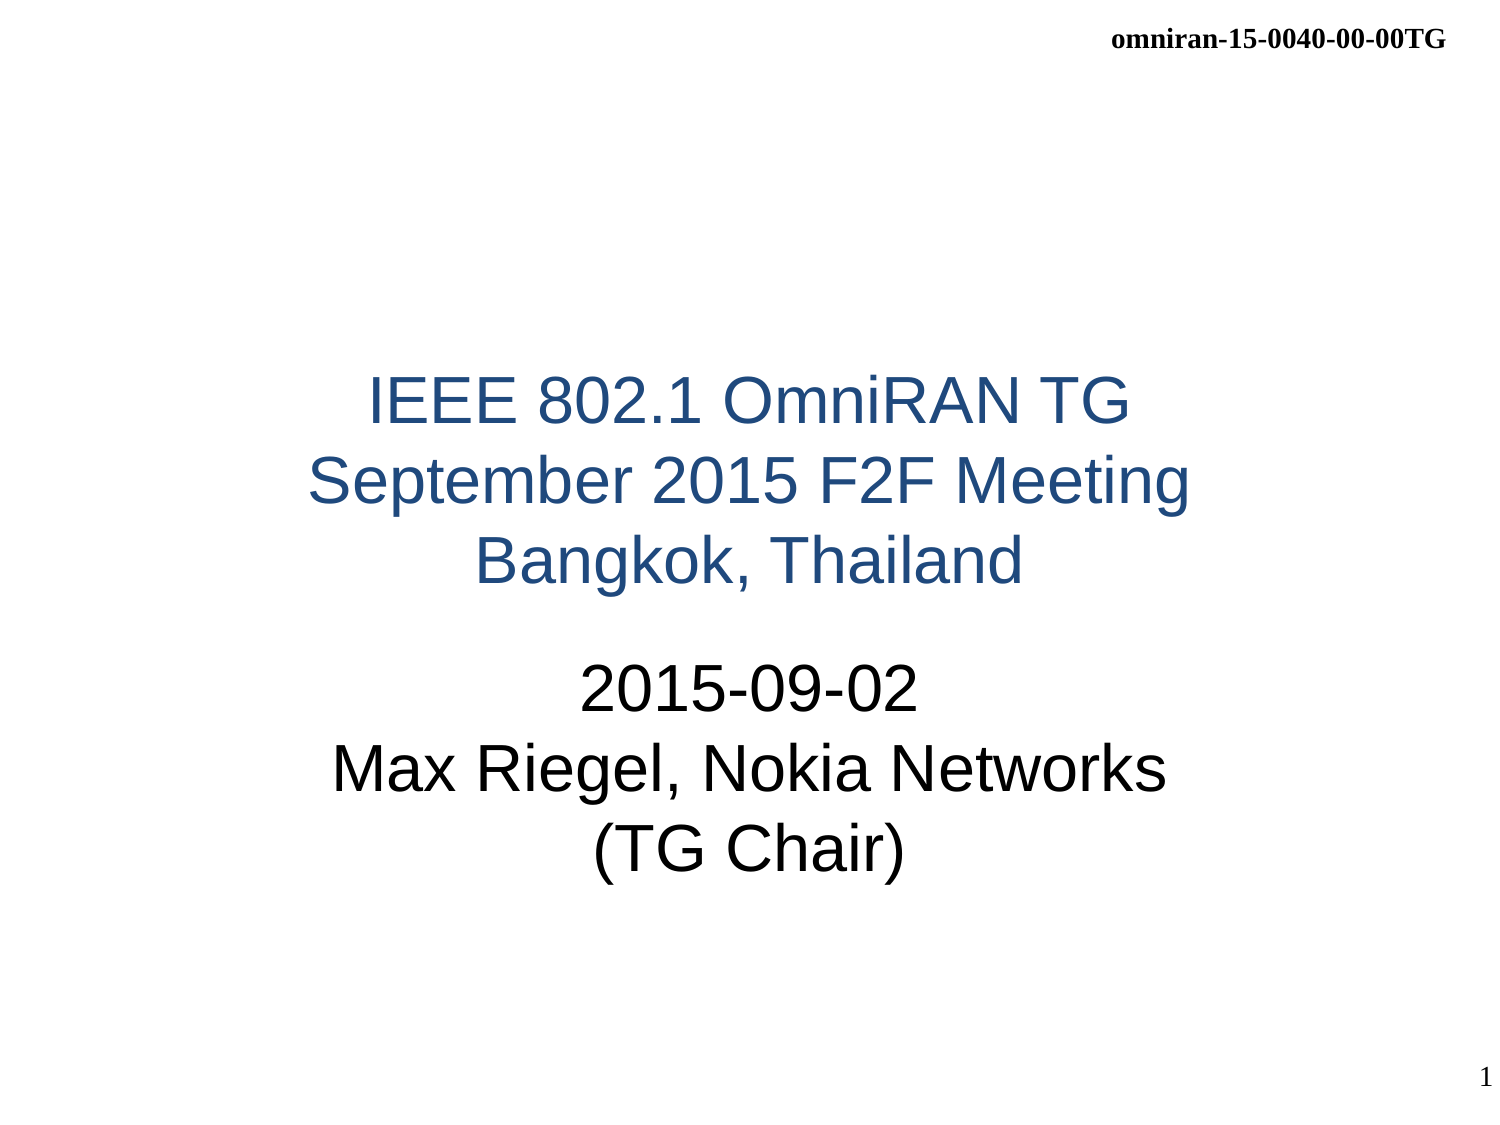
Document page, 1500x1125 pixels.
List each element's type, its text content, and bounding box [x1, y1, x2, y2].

subtitle 2015-09-02 Max Riegel, Nokia Networks (TG Chair) [225, 637, 1275, 925]
title IEEE 802.1 OmniRAN TG September 2015 F2F Meeting Bangkok, Thailand [112, 349, 1388, 591]
